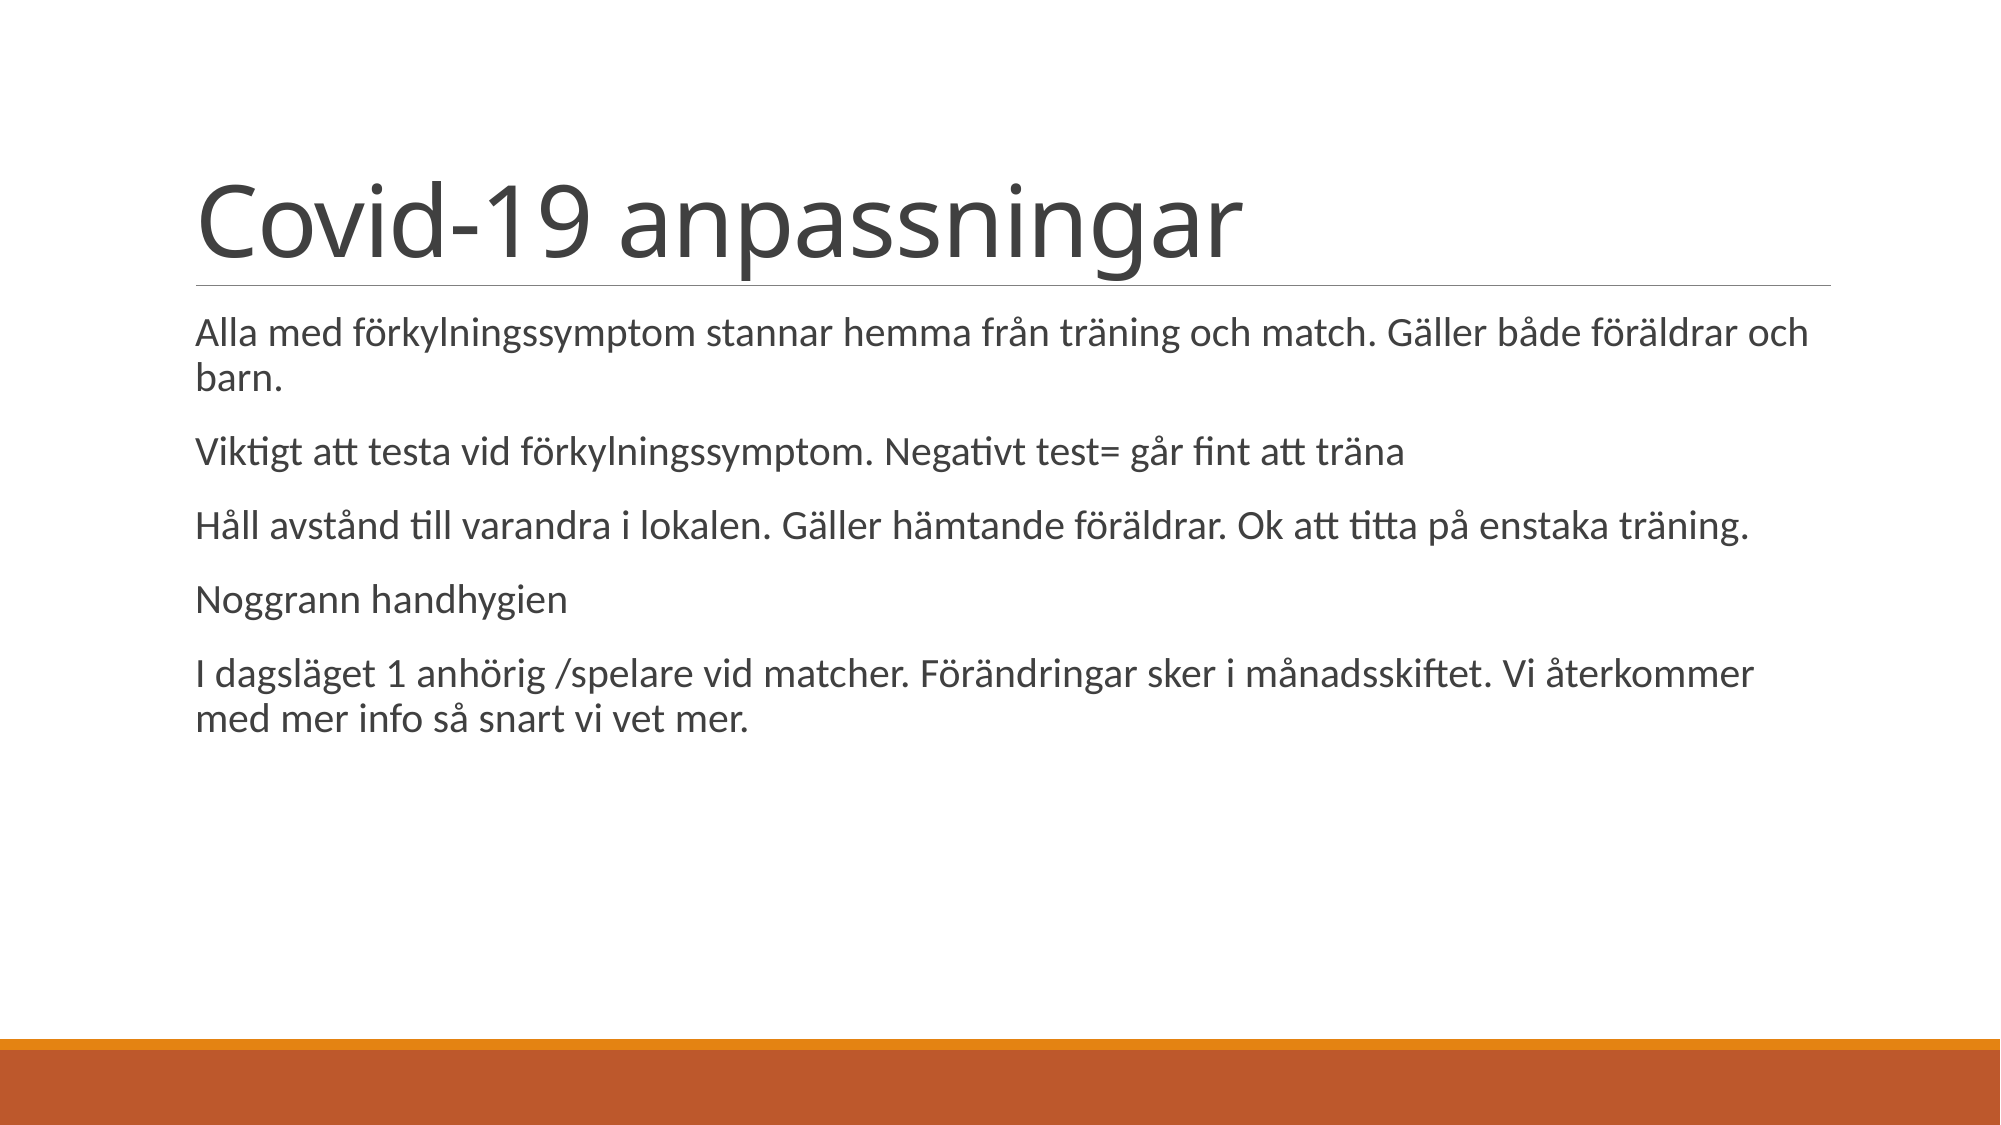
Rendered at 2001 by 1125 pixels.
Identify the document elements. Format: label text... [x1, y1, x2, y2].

title Covid-19 anpassningar [180, 47, 1830, 285]
list Alla med förkylningssymptom stannar hemma från träning och match. Gäller både föräldrar och barn. Viktigt att testa vid förkylningssymptom. Negativt test= går fint att träna Håll avstånd till varandra i lokalen. Gäller hämtande föräldrar. Ok att titta på enstaka träning. Noggrann handhygien I dagsläget 1 anhörig /spelare vid matcher. Förändringar sker i månadsskiftet. Vi återkommer med mer info så snart vi vet mer. [180, 302, 1830, 963]
